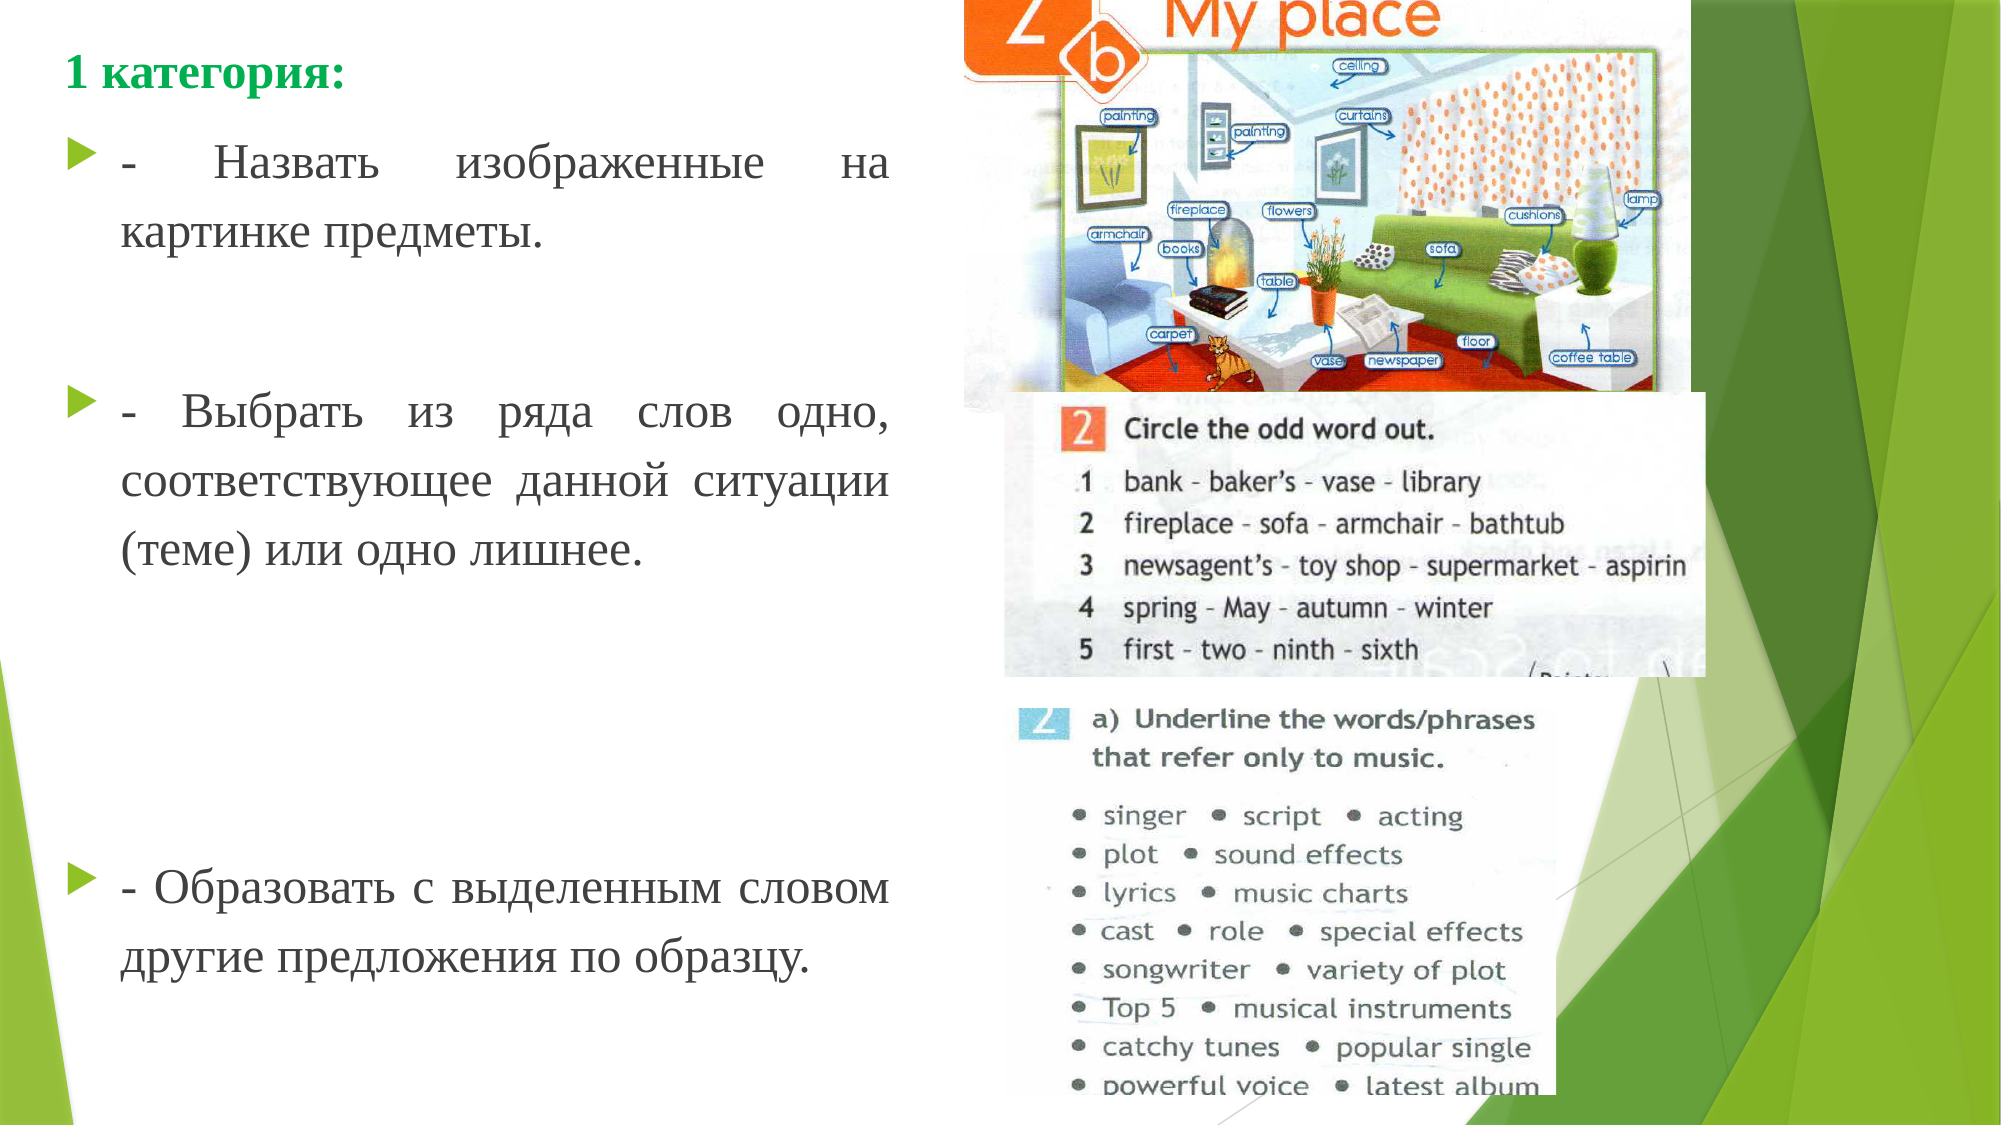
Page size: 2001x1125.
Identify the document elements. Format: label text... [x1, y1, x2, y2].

list 1 категория: - Назвать изображенные на картинке предметы. - Выбрать из ряда слов одно, соответствующее данной ситуации (теме) или одно лишнее. - Образовать с выделенным словом другие предложения по образцу. [49, 22, 905, 1095]
picture [964, 0, 1707, 678]
picture [1003, 708, 1557, 1096]
